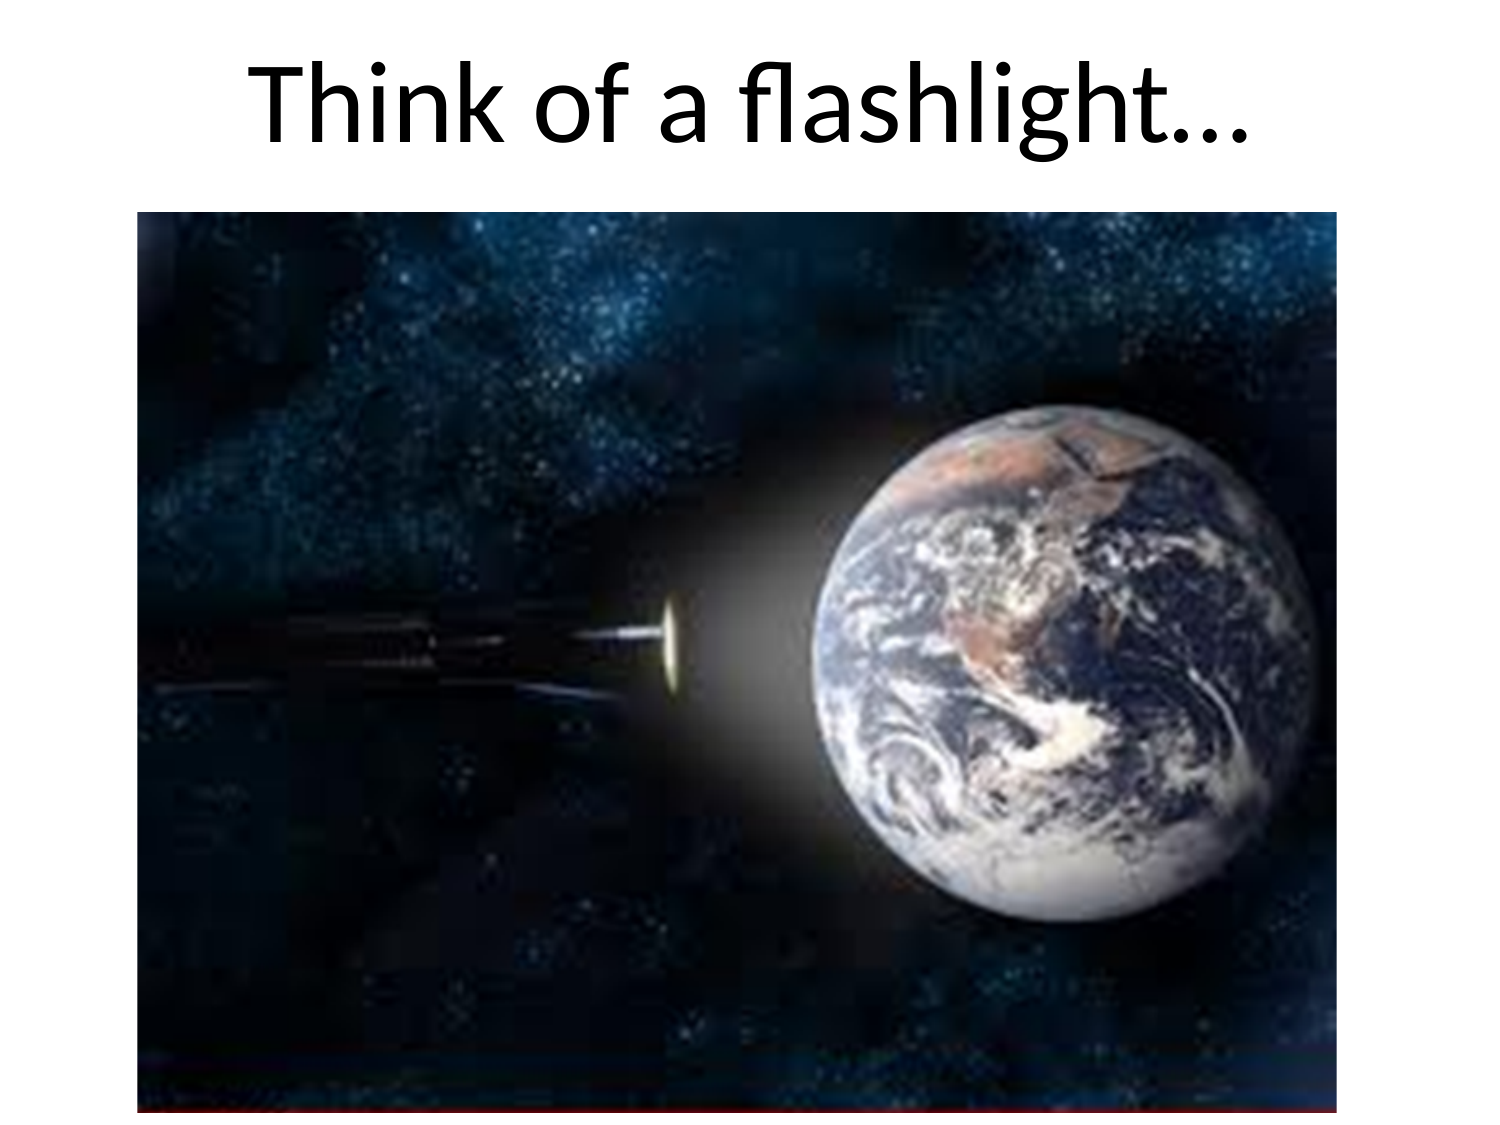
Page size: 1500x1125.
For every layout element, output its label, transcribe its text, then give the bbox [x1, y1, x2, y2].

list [137, 212, 1337, 1113]
title Think of a flashlight… [75, 2, 1425, 190]
